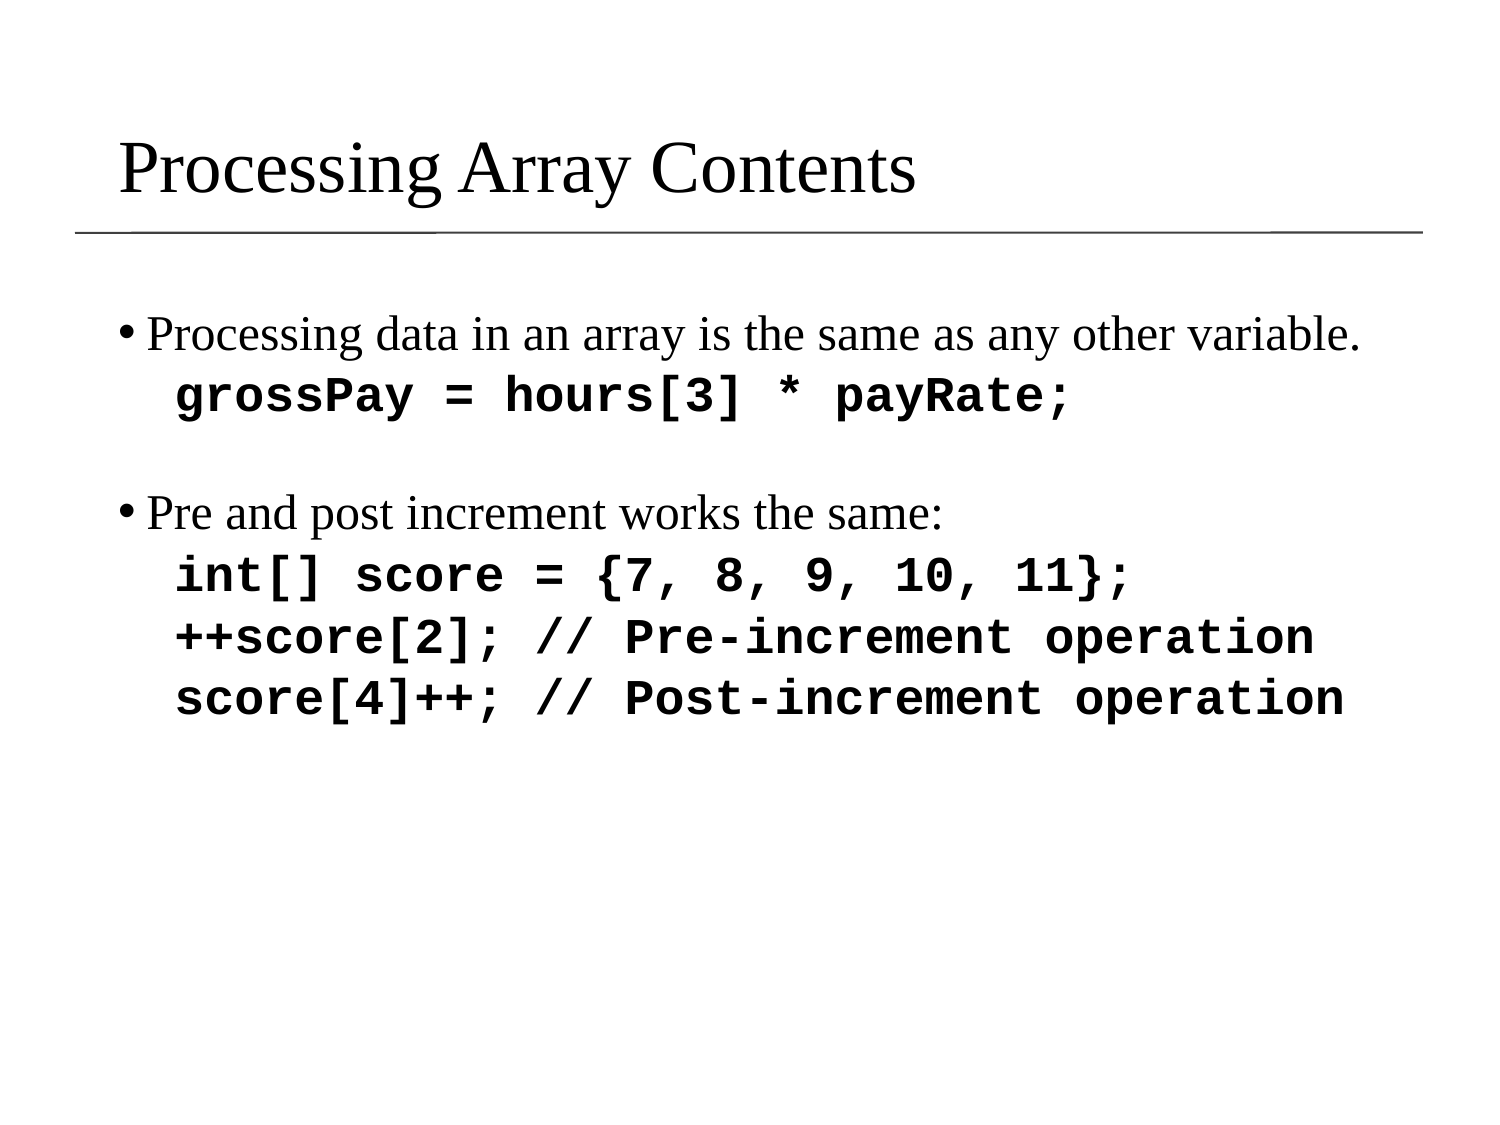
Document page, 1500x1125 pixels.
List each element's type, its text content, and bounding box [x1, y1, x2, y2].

title Processing Array Contents [103, 59, 1397, 278]
list Processing data in an array is the same as any other variable. grossPay = hours[3] * payRate; Pre and post increment works the same: int[] score = {7, 8, 9, 10, 11}; ++score[2]; // Pre-increment operation score[4]++; // Post-increment operation [103, 299, 1397, 1014]
